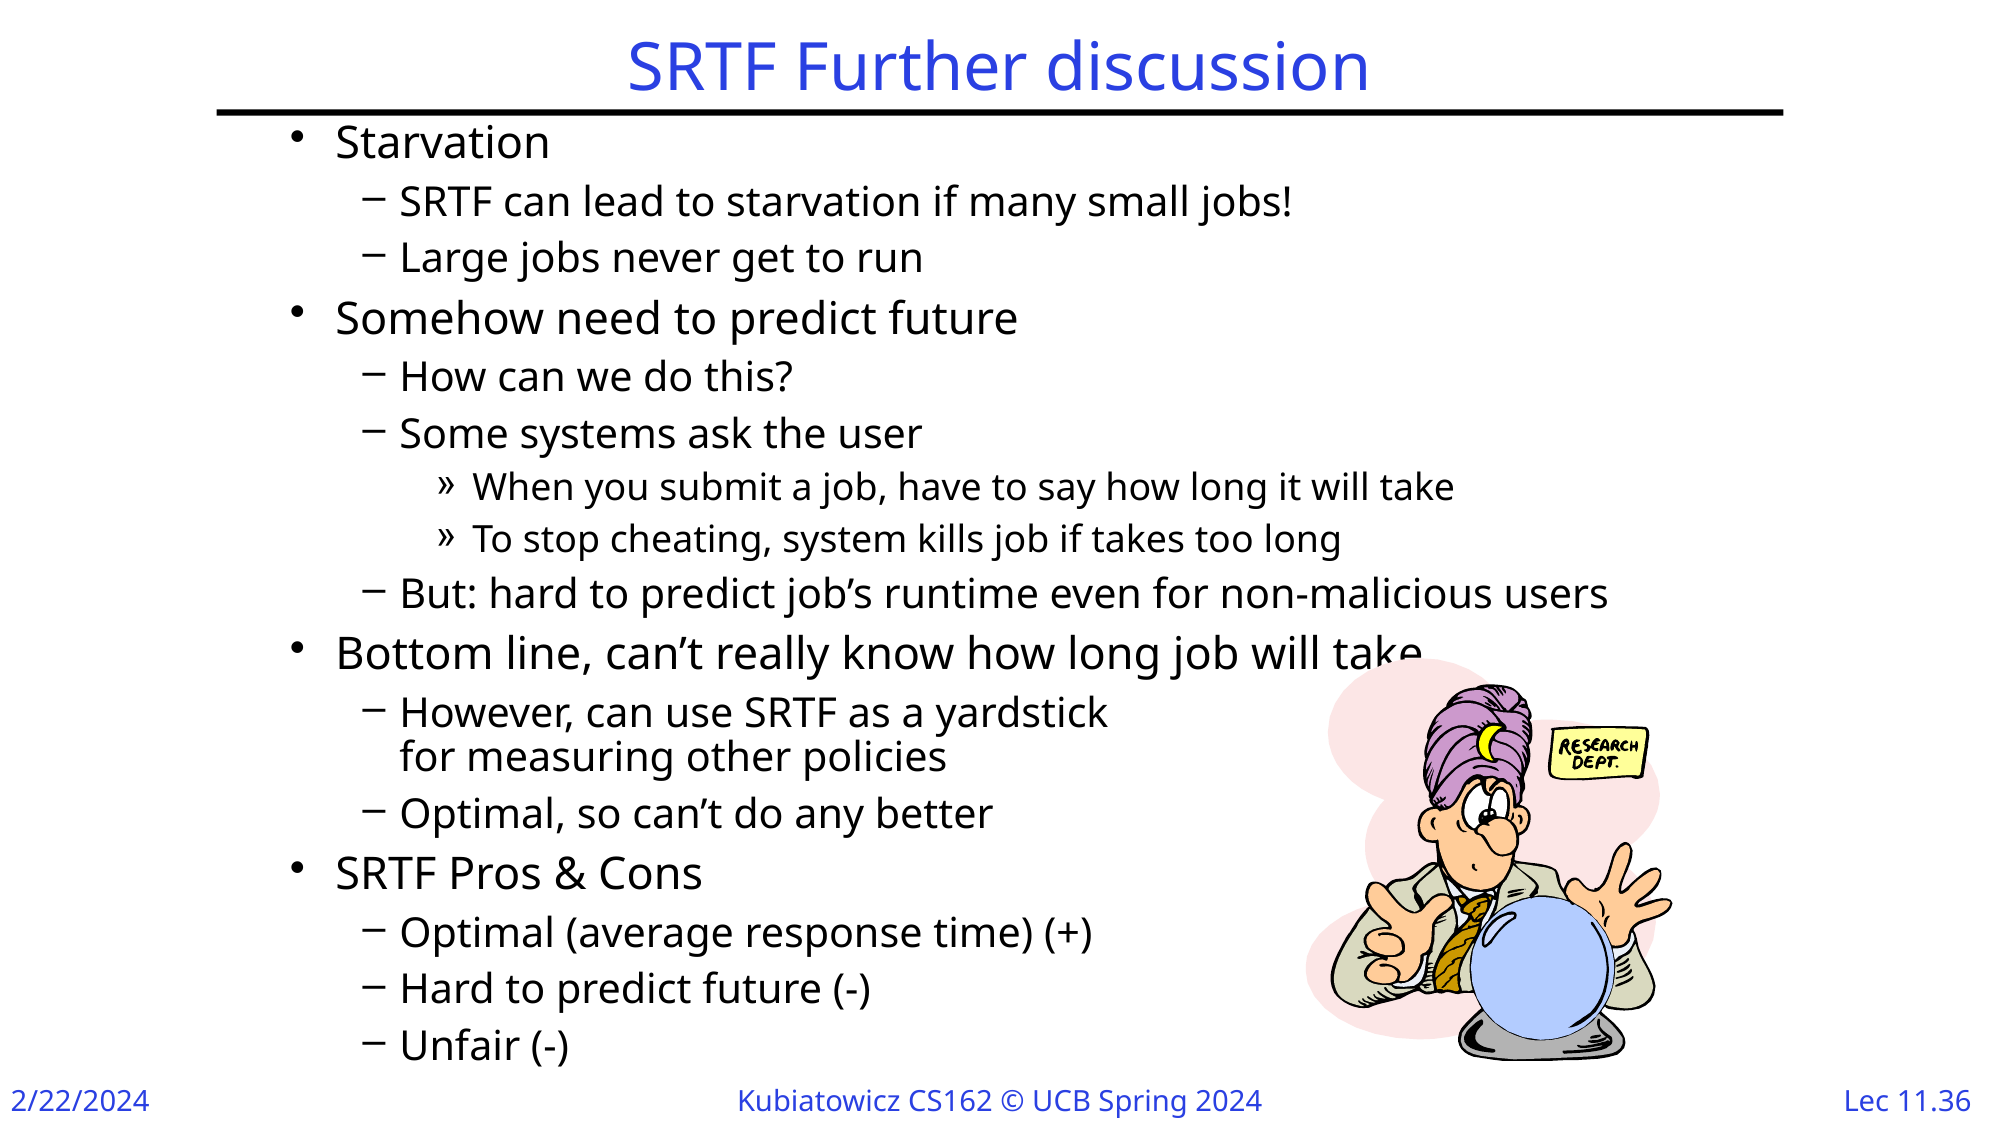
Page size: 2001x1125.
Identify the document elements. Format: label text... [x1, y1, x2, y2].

picture [1305, 649, 1679, 1061]
list Starvation SRTF can lead to starvation if many small jobs! Large jobs never get to run Somehow need to predict future How can we do this? Some systems ask the user When you submit a job, have to say how long it will take To stop cheating, system kills job if takes too long But: hard to predict job’s runtime even for non-malicious users Bottom line, can’t really know how long job will take However, can use SRTF as a yardstick for measuring other policies Optimal, so can’t do any better SRTF Pros & Cons Optimal (average response time) (+) Hard to predict future (-) Unfair (-) [275, 112, 1811, 1088]
title SRTF Further discussion [216, 24, 1784, 113]
